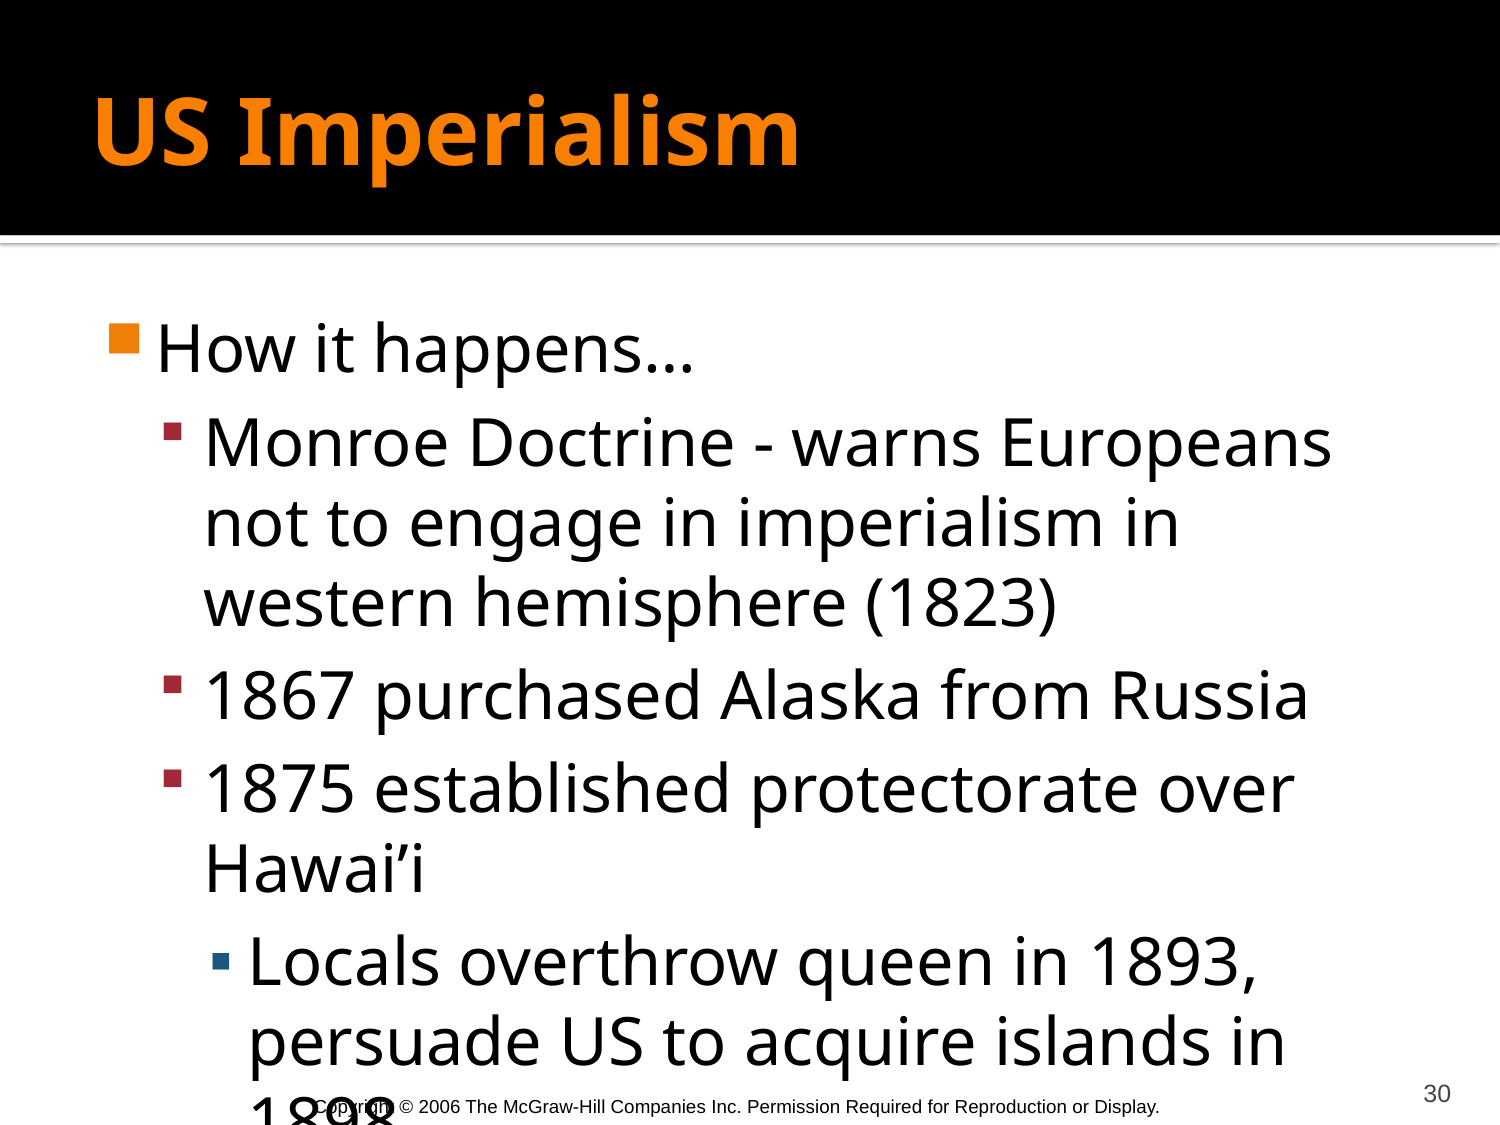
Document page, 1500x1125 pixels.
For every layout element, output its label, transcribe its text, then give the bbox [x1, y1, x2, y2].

list How it happens… Monroe Doctrine - warns Europeans not to engage in imperialism in western hemisphere (1823) 1867 purchased Alaska from Russia 1875 established protectorate over Hawai’i Locals overthrow queen in 1893, persuade US to acquire islands in 1898 [74, 290, 1426, 1051]
title US Imperialism [75, 25, 1425, 231]
slide_number 30 [1345, 1062, 1467, 1108]
